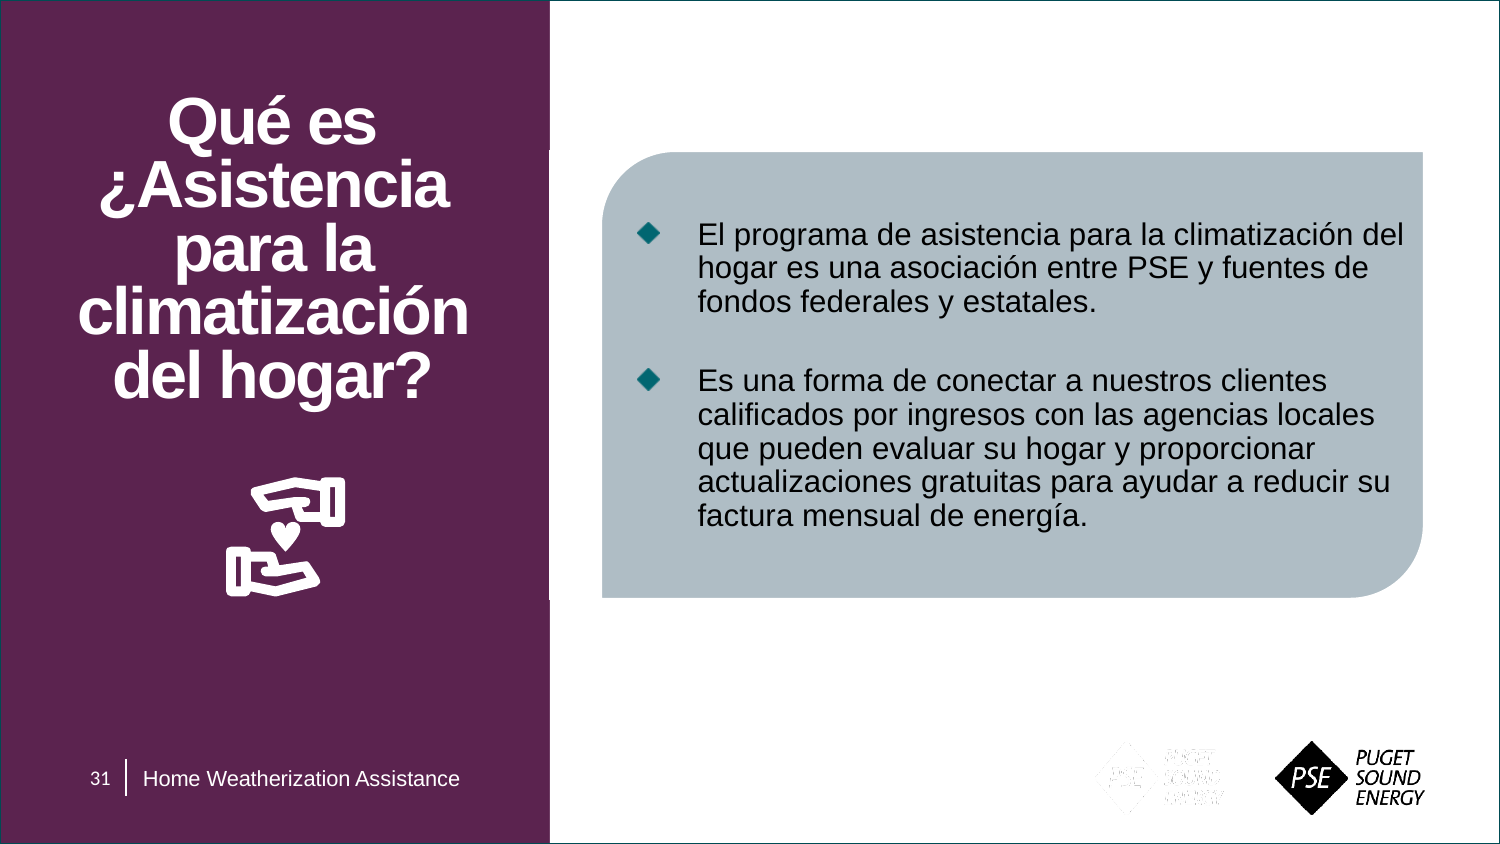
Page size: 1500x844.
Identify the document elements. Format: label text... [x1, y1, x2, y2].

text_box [226, 477, 345, 597]
text_box [598, 159, 1362, 601]
text_box [657, 148, 1426, 569]
text_box El programa de asistencia para la climatización del hogar es una asociación entre PSE y fuentes de fondos federales y estatales. Es una forma de conectar a nuestros clientes calificados por ingresos con las agencias locales que pueden evaluar su hogar y proporcionar actualizaciones gratuitas para ayudar a reducir su factura mensual de energía. [637, 151, 1412, 600]
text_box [74, 741, 1224, 815]
picture [637, 368, 660, 391]
picture [637, 222, 660, 244]
text_box [0, 0, 1500, 844]
text_box Qué es ¿Asistencia para la climatización del hogar? [33, 27, 513, 478]
